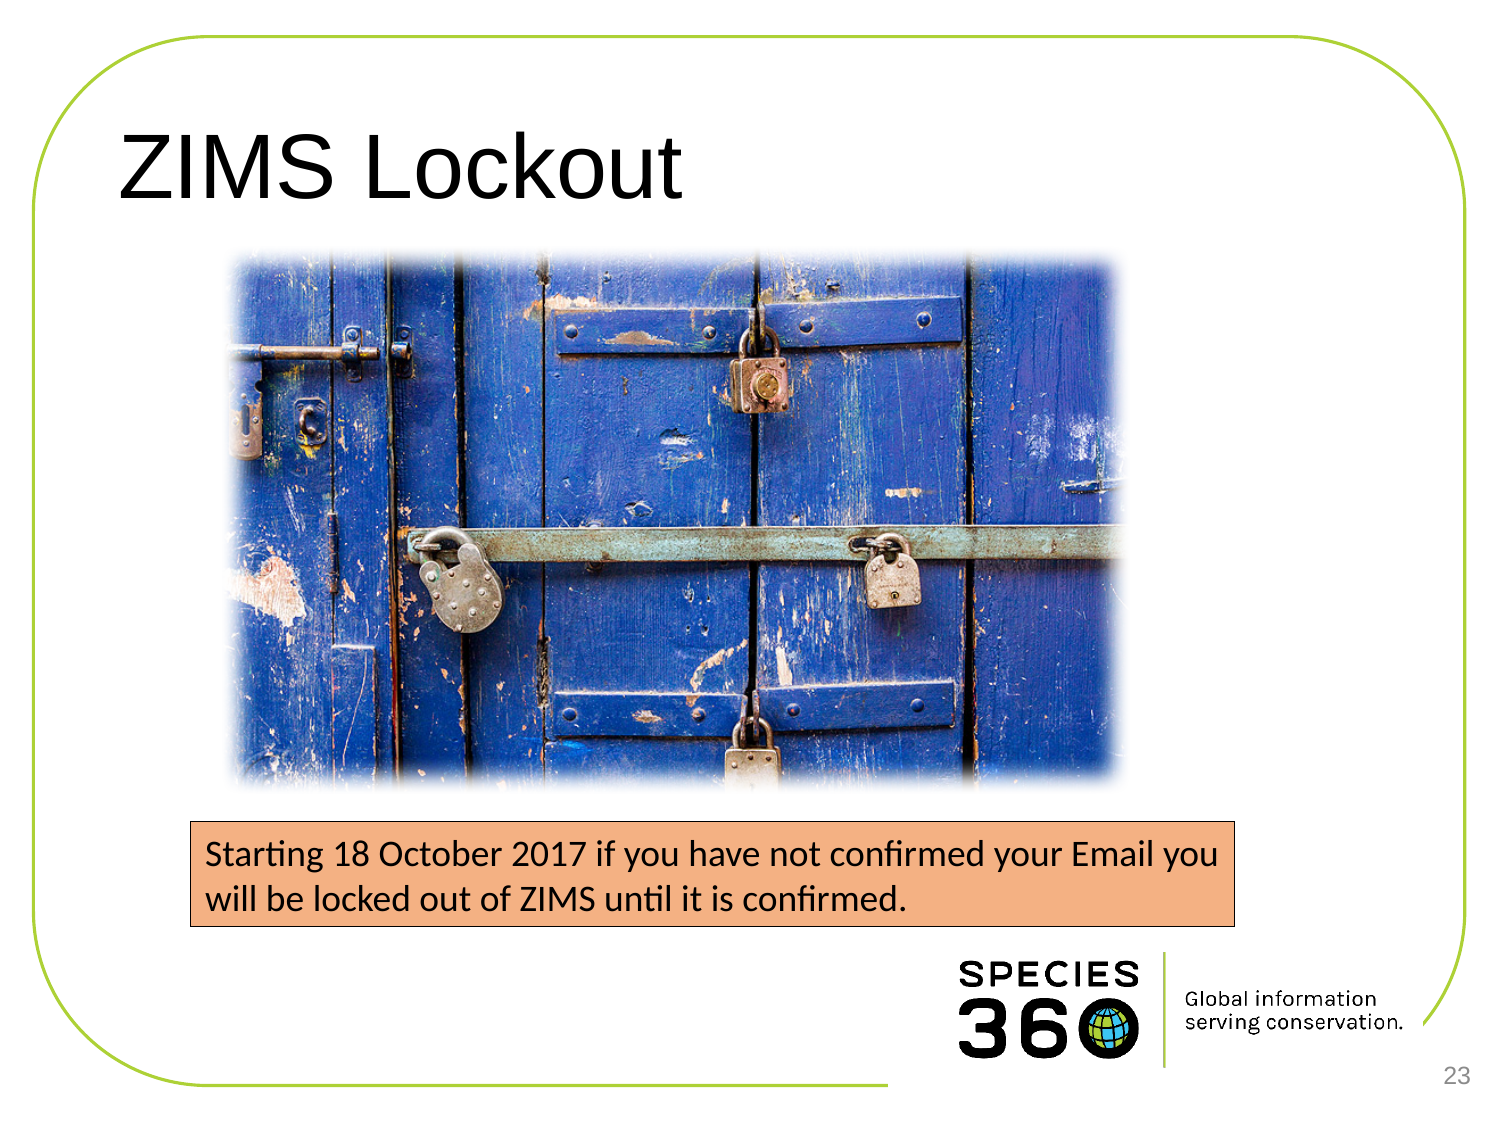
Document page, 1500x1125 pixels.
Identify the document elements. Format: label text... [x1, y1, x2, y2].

slide_number 23 [1148, 1044, 1487, 1105]
picture [954, 944, 1407, 1075]
text_box Starting 18 October 2017 if you have not confirmed your Email you will be locked out of ZIMS until it is confirmed. [190, 821, 1235, 927]
title ZIMS Lockout [103, 59, 1397, 278]
picture [221, 245, 1131, 794]
